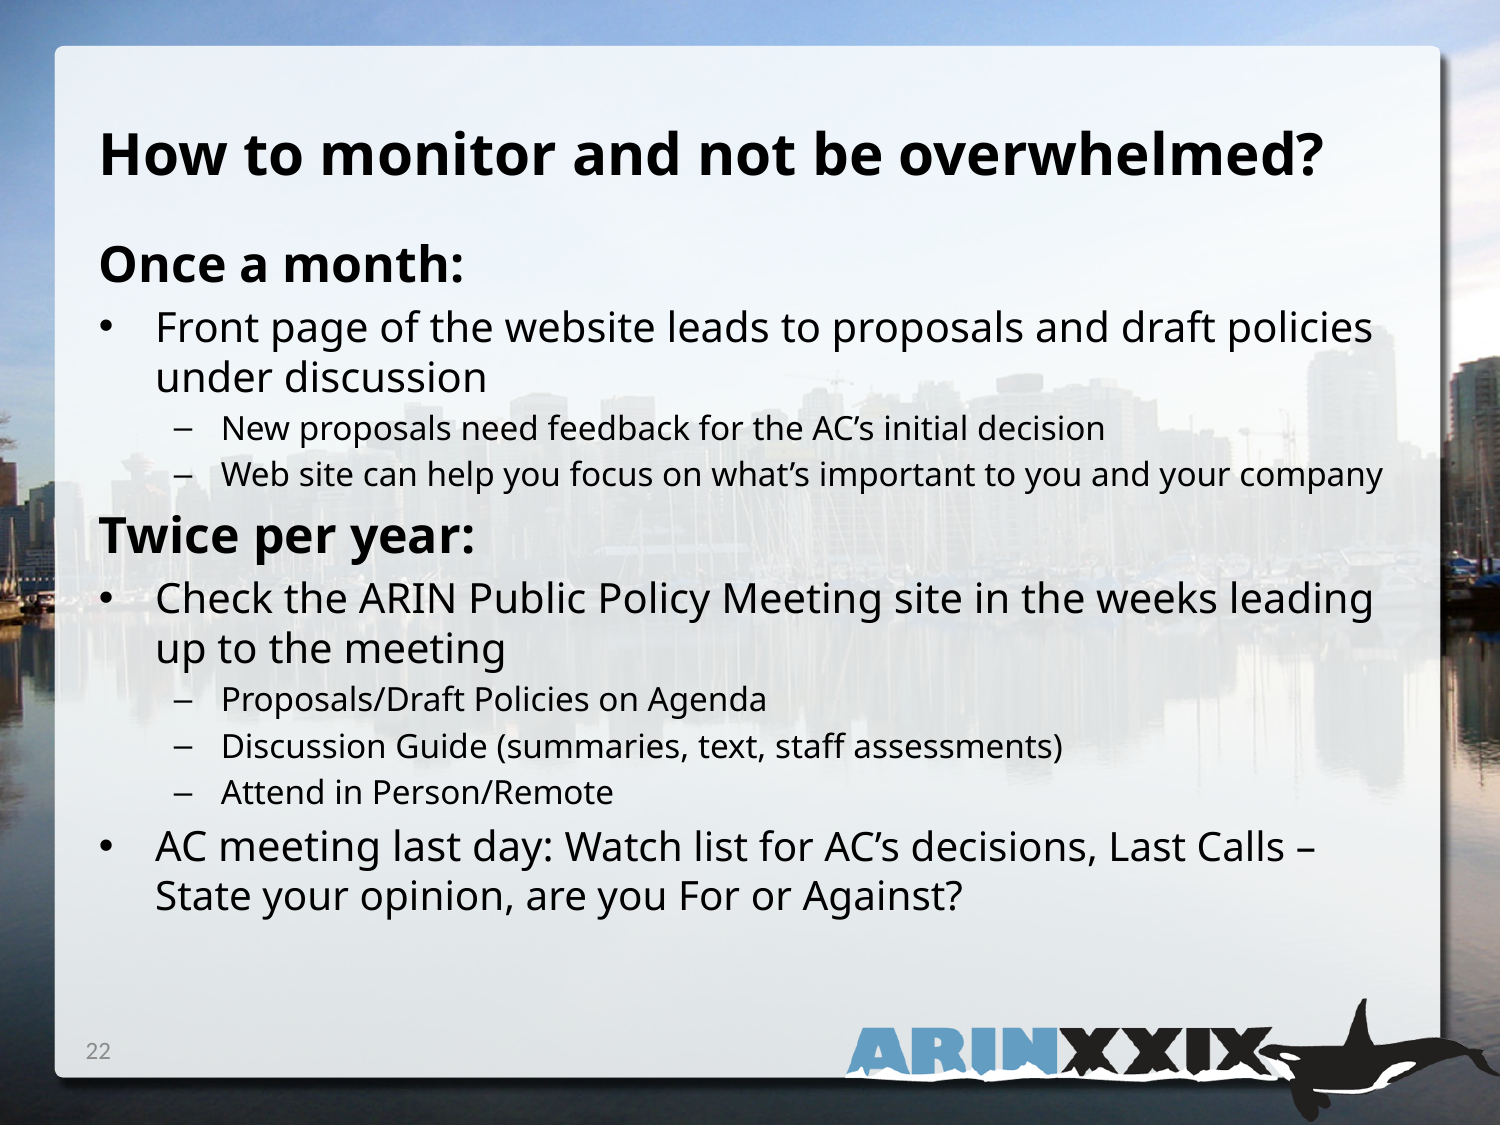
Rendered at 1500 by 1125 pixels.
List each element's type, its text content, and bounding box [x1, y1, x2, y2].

picture [0, 0, 1500, 1125]
title How to monitor and not be overwhelmed? [83, 58, 1500, 247]
list Once a month: Front page of the website leads to proposals and draft policies under discussion New proposals need feedback for the AC’s initial decision Web site can help you focus on what’s important to you and your company Twice per year: Check the ARIN Public Policy Meeting site in the weeks leading up to the meeting Proposals/Draft Policies on Agenda Discussion Guide (summaries, text, staff assessments) Attend in Person/Remote AC meeting last day: Watch list for AC’s decisions, Last Calls – State your opinion, are you For or Against? [83, 224, 1425, 1004]
